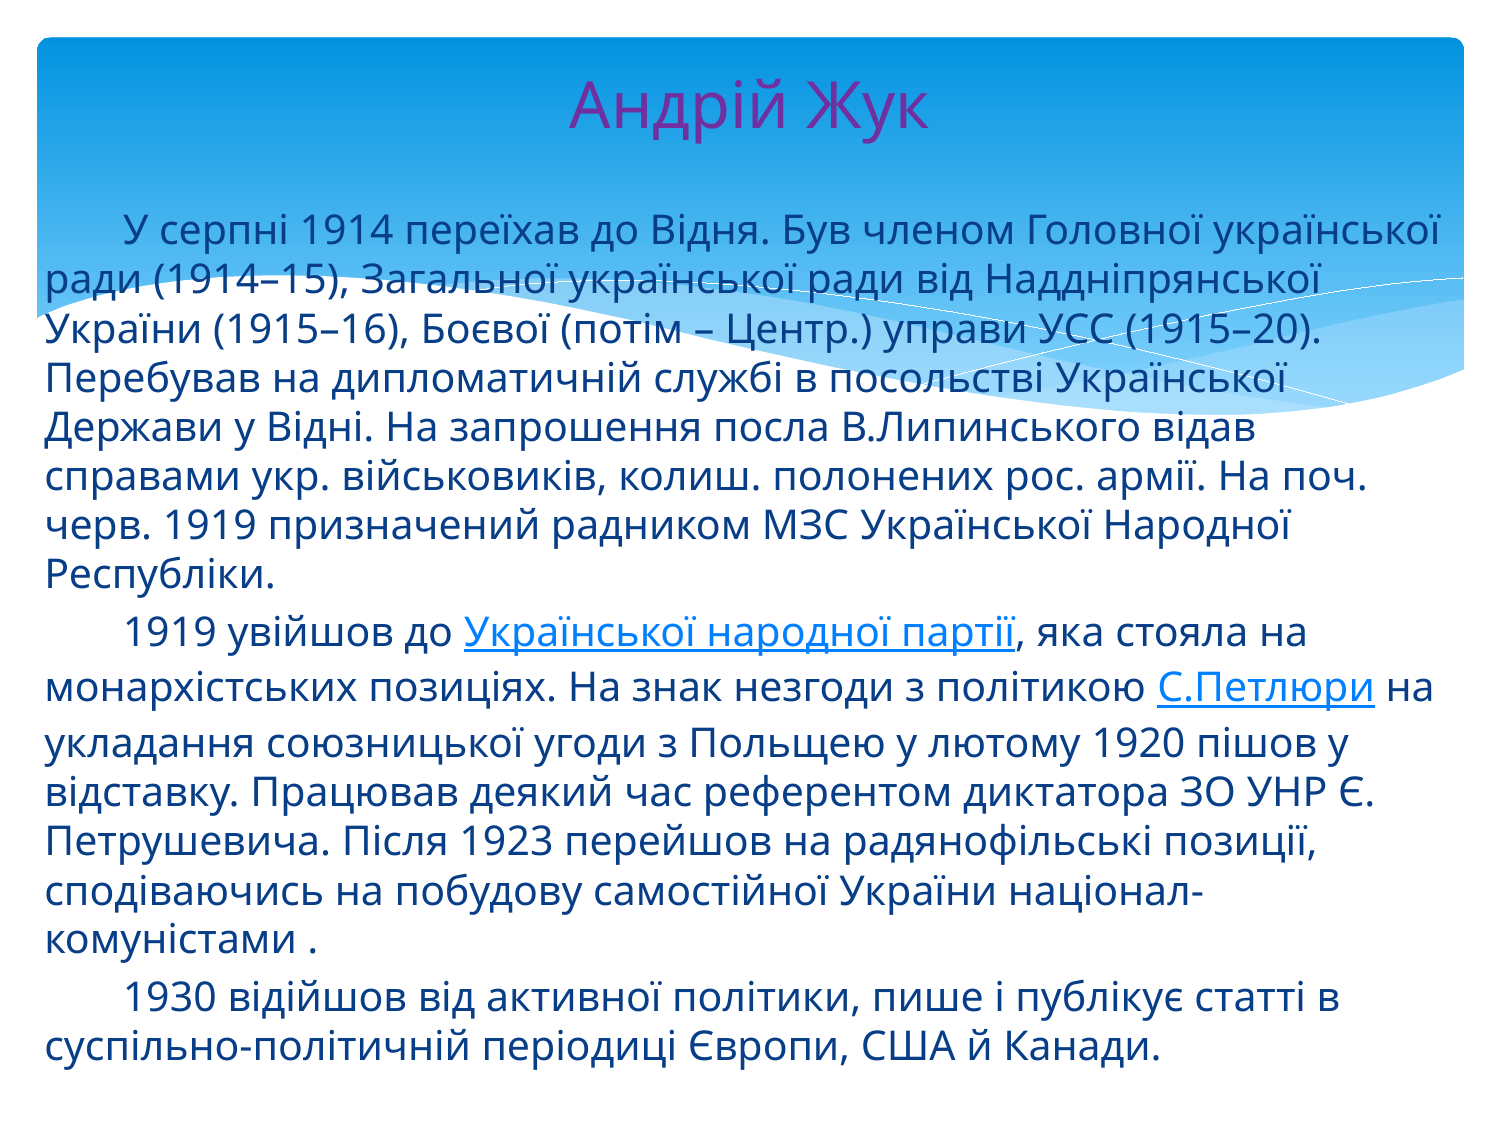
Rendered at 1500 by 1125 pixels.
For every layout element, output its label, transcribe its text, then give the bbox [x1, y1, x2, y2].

title Андрій Жук [75, 55, 1425, 149]
list У серпні 1914 переїхав до Відня. Був членом Головної української ради (1914–15), Загальної української ради від Наддніпрянської України (1915–16), Боєвої (потім – Центр.) управи УСС (1915–20). Перебував на дипломатичній службі в посольстві Української Держави у Відні. На запрошення посла В.Липинського відав справами укр. військовиків, колиш. полонених рос. армії. На поч. черв. 1919 призначений радником МЗС Української Народної Республіки. 1919 увійшов до Української народної партії, яка стояла на монархістських позиціях. На знак незгоди з політикою С.Петлюри на укладання союзницької угоди з Польщею у лютому 1920 пішов у відставку. Працював деякий час референтом диктатора ЗО УНР Є. Петрушевича. Після 1923 перейшов на радянофільські позиції, сподіваючись на побудову самостійної України націонал-комуністами . 1930 відійшов від активної політики, пише і публікує статті в суспільно-політичній періодиці Європи, США й Канади. [29, 196, 1459, 1083]
